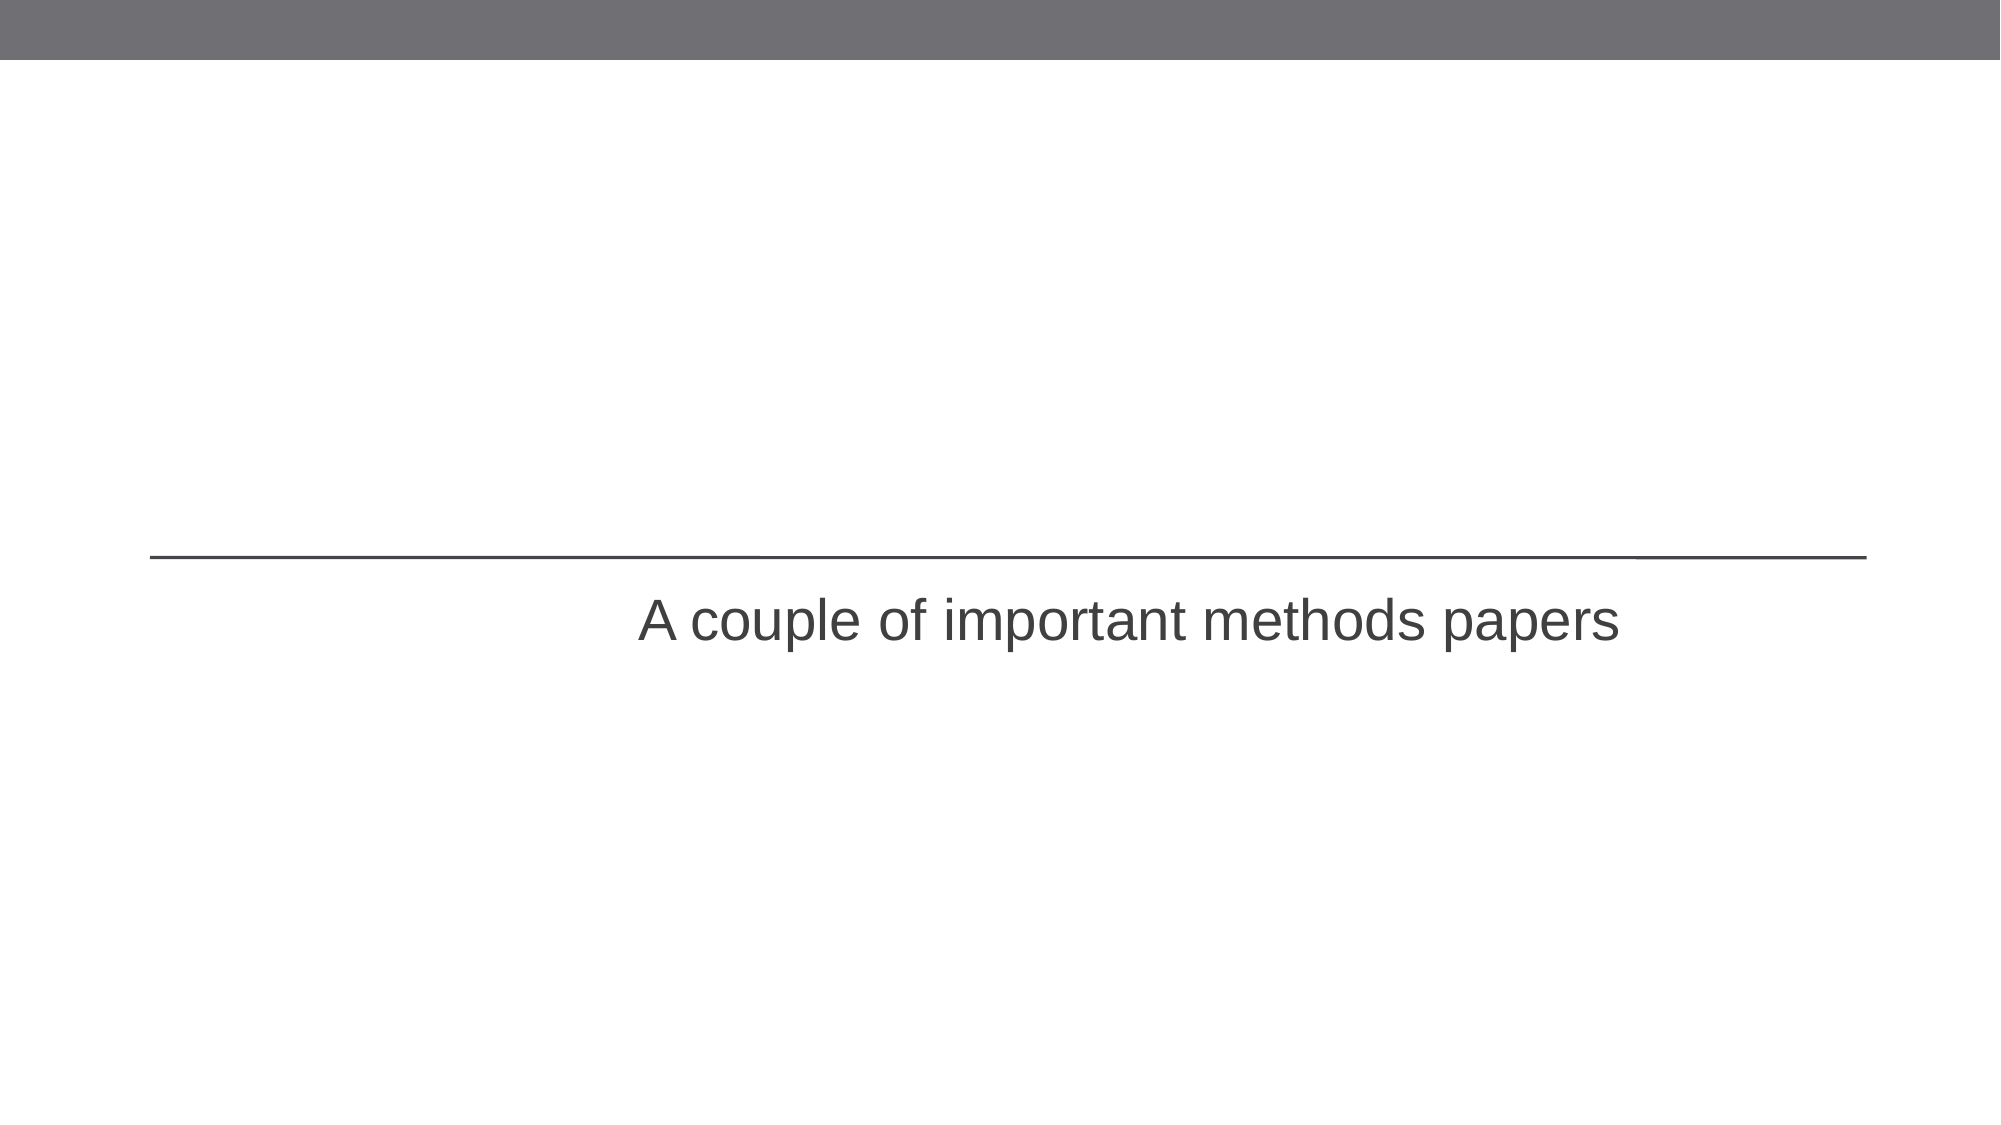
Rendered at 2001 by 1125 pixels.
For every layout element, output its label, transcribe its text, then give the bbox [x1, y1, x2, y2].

subtitle A couple of important methods papers [362, 575, 1638, 863]
